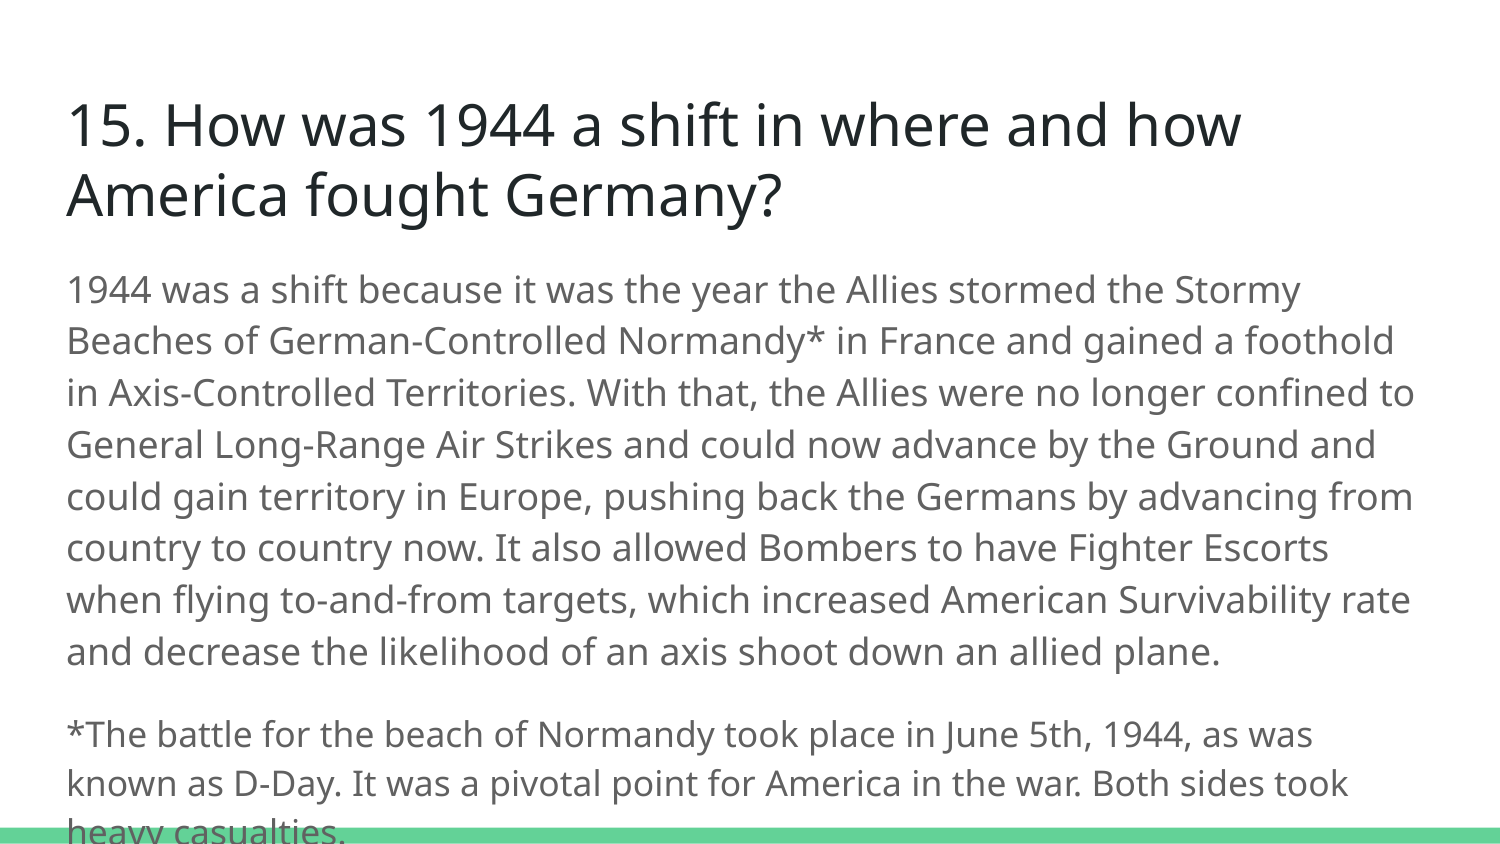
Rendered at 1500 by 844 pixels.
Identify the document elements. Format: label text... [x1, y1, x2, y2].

title 15. How was 1944 a shift in where and how America fought Germany? [51, 72, 1449, 167]
list 1944 was a shift because it was the year the Allies stormed the Stormy Beaches of German-Controlled Normandy* in France and gained a foothold in Axis-Controlled Territories. With that, the Allies were no longer confined to General Long-Range Air Strikes and could now advance by the Ground and could gain territory in Europe, pushing back the Germans by advancing from country to country now. It also allowed Bombers to have Fighter Escorts when flying to-and-from targets, which increased American Survivability rate and decrease the likelihood of an axis shoot down an allied plane. *The battle for the beach of Normandy took place in June 5th, 1944, as was known as D-Day. It was a pivotal point for America in the war. Both sides took heavy casualties. [51, 243, 1449, 750]
